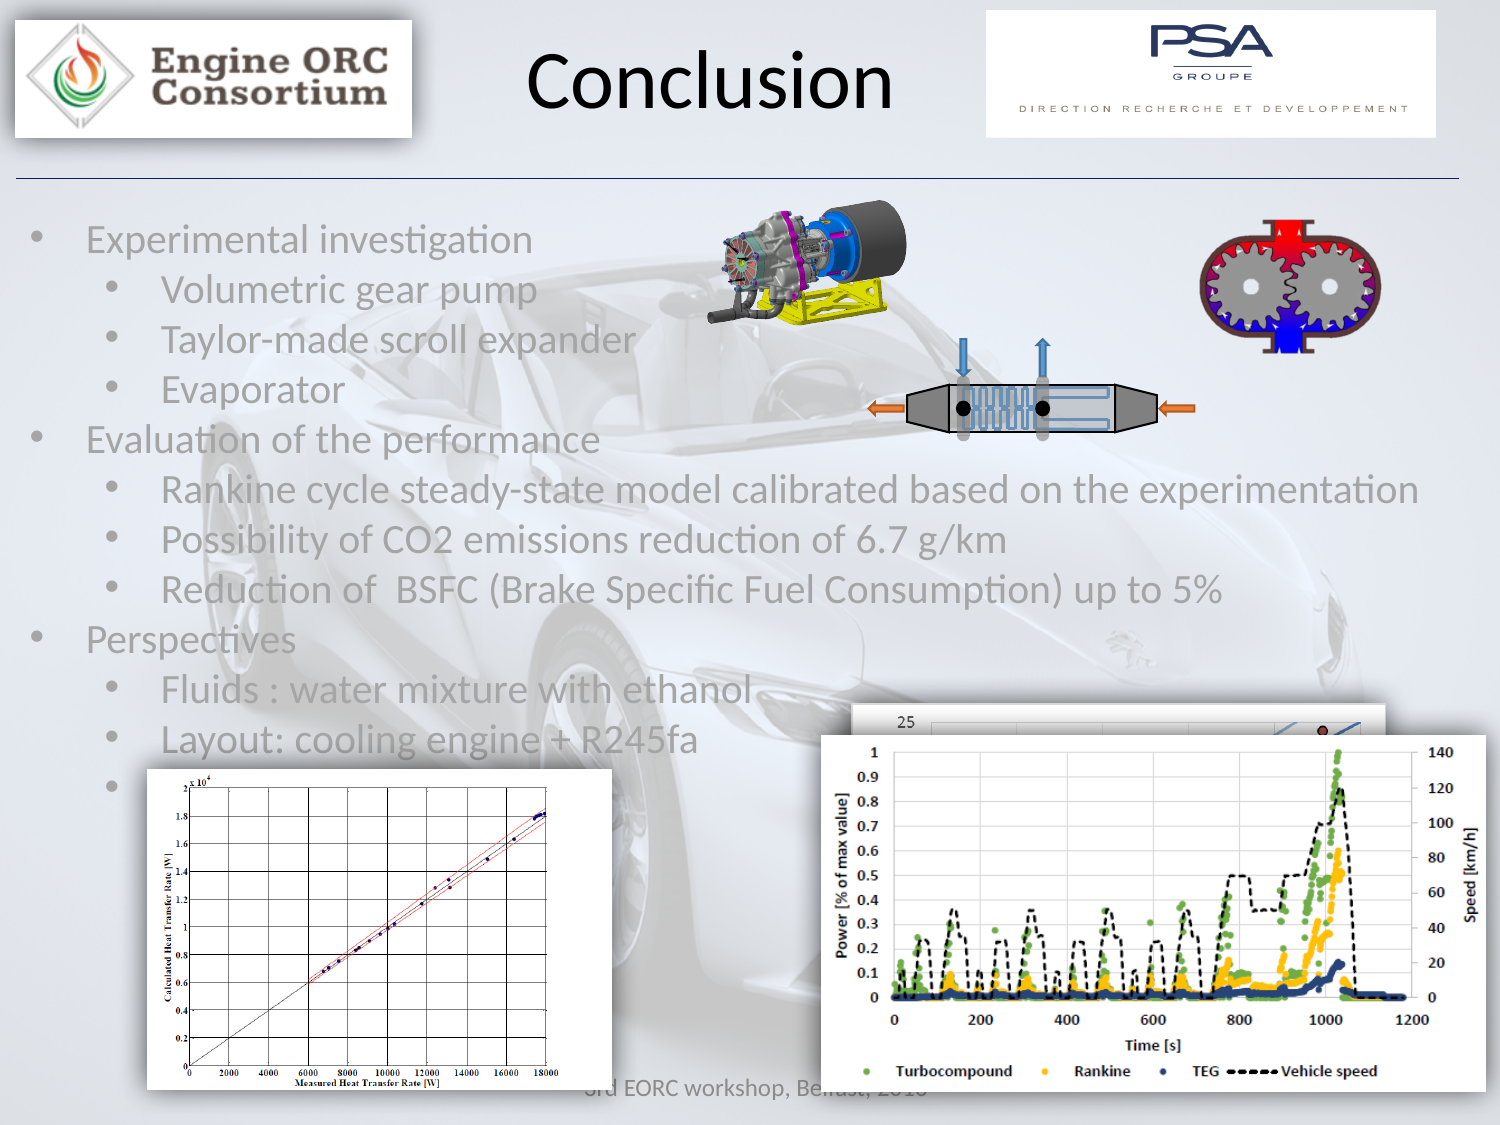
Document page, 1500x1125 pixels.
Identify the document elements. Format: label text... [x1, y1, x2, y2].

picture [15, 20, 412, 138]
footer 3rd EORC workshop, Belfast, 2016 [518, 1056, 994, 1116]
picture [147, 769, 612, 1090]
picture [985, 10, 1436, 138]
text_box [0, 160, 1500, 1125]
title Conclusion [0, 3, 1500, 160]
text_box Experimental investigation Volumetric gear pump Taylor-made scroll expander Evaporator Evaluation of the performance Rankine cycle steady-state model calibrated based on the experimentation Possibility of CO2 emissions reduction of 6.7 g/km Reduction of BSFC (Brake Specific Fuel Consumption) up to 5% Perspectives Fluids : water mixture with ethanol Layout: cooling engine + R245fa Scroll V3 + turbine [14, 203, 1486, 964]
picture [821, 703, 1486, 1092]
picture [1194, 190, 1386, 383]
picture [693, 197, 910, 327]
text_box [868, 339, 1195, 442]
